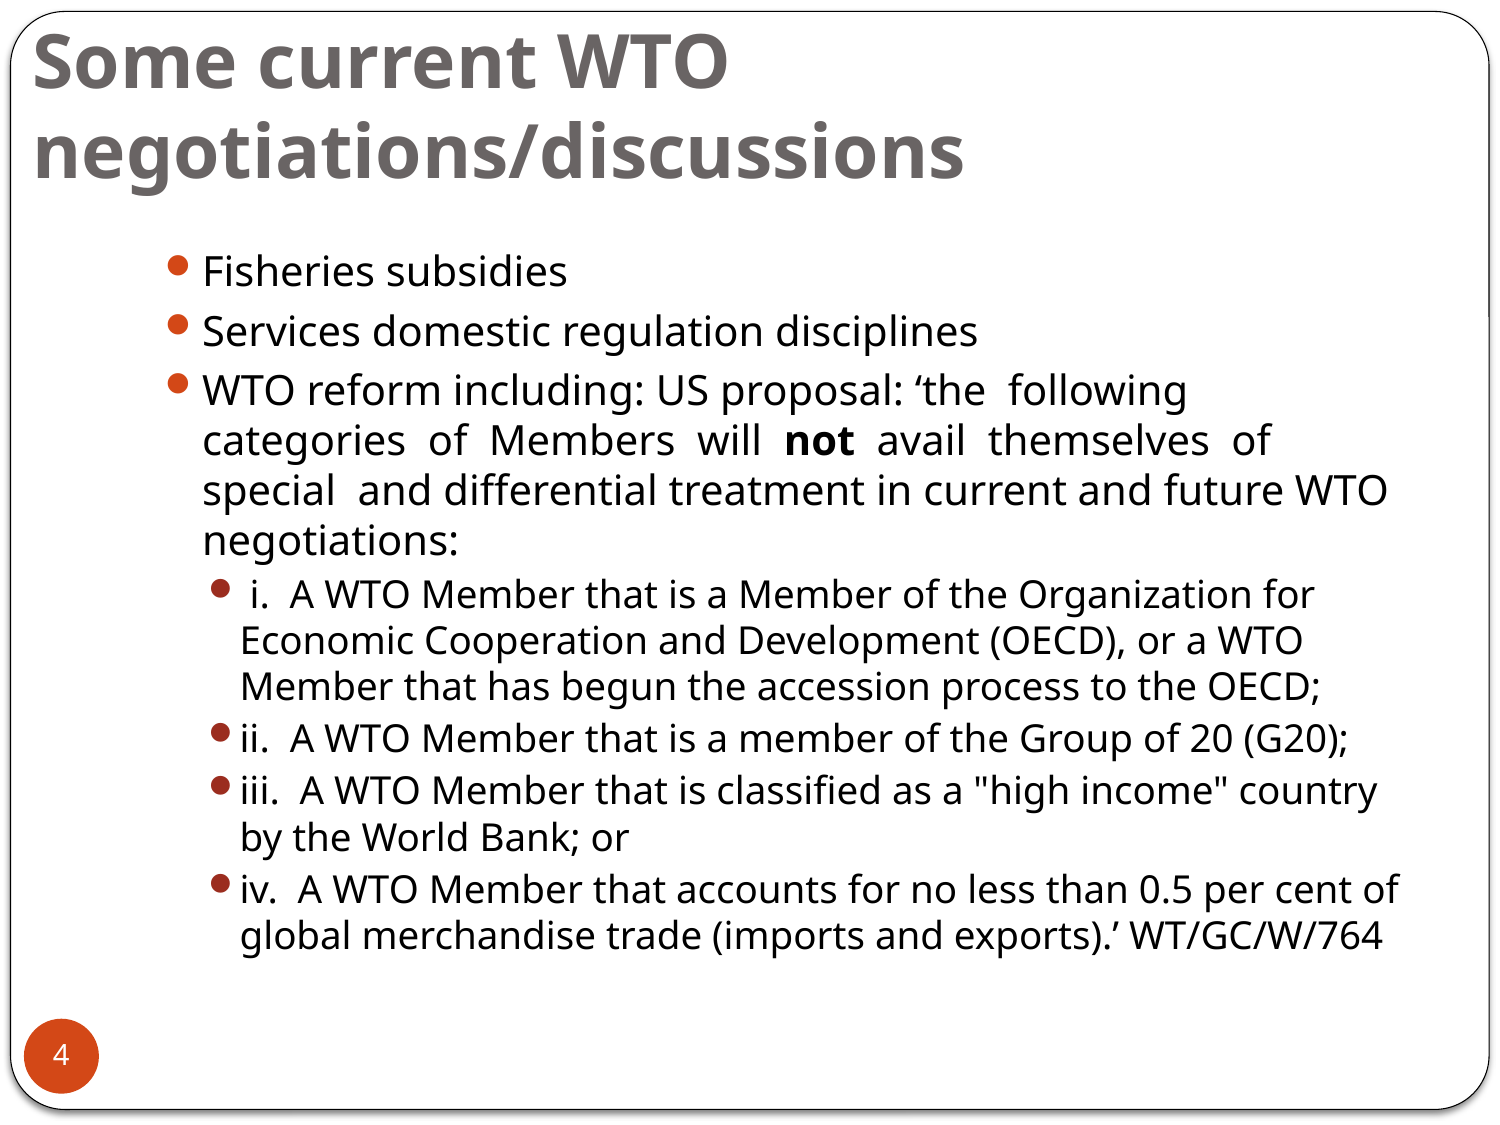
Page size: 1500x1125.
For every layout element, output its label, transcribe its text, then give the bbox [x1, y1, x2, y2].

list Fisheries subsidies Services domestic regulation disciplines WTO reform including: US proposal: ‘the following categories of Members will not avail themselves of special and differential treatment in current and future WTO negotiations: i. A WTO Member that is a Member of the Organization for Economic Cooperation and Development (OECD), or a WTO Member that has begun the accession process to the OECD; ii. A WTO Member that is a member of the Group of 20 (G20); iii. A WTO Member that is classified as a "high income" country by the World Bank; or iv. A WTO Member that accounts for no less than 0.5 per cent of global merchandise trade (imports and exports).’ WT/GC/W/764 [150, 237, 1425, 988]
slide_number 4 [23, 1018, 99, 1094]
title Some current WTO negotiations/discussions [17, 45, 1483, 209]
